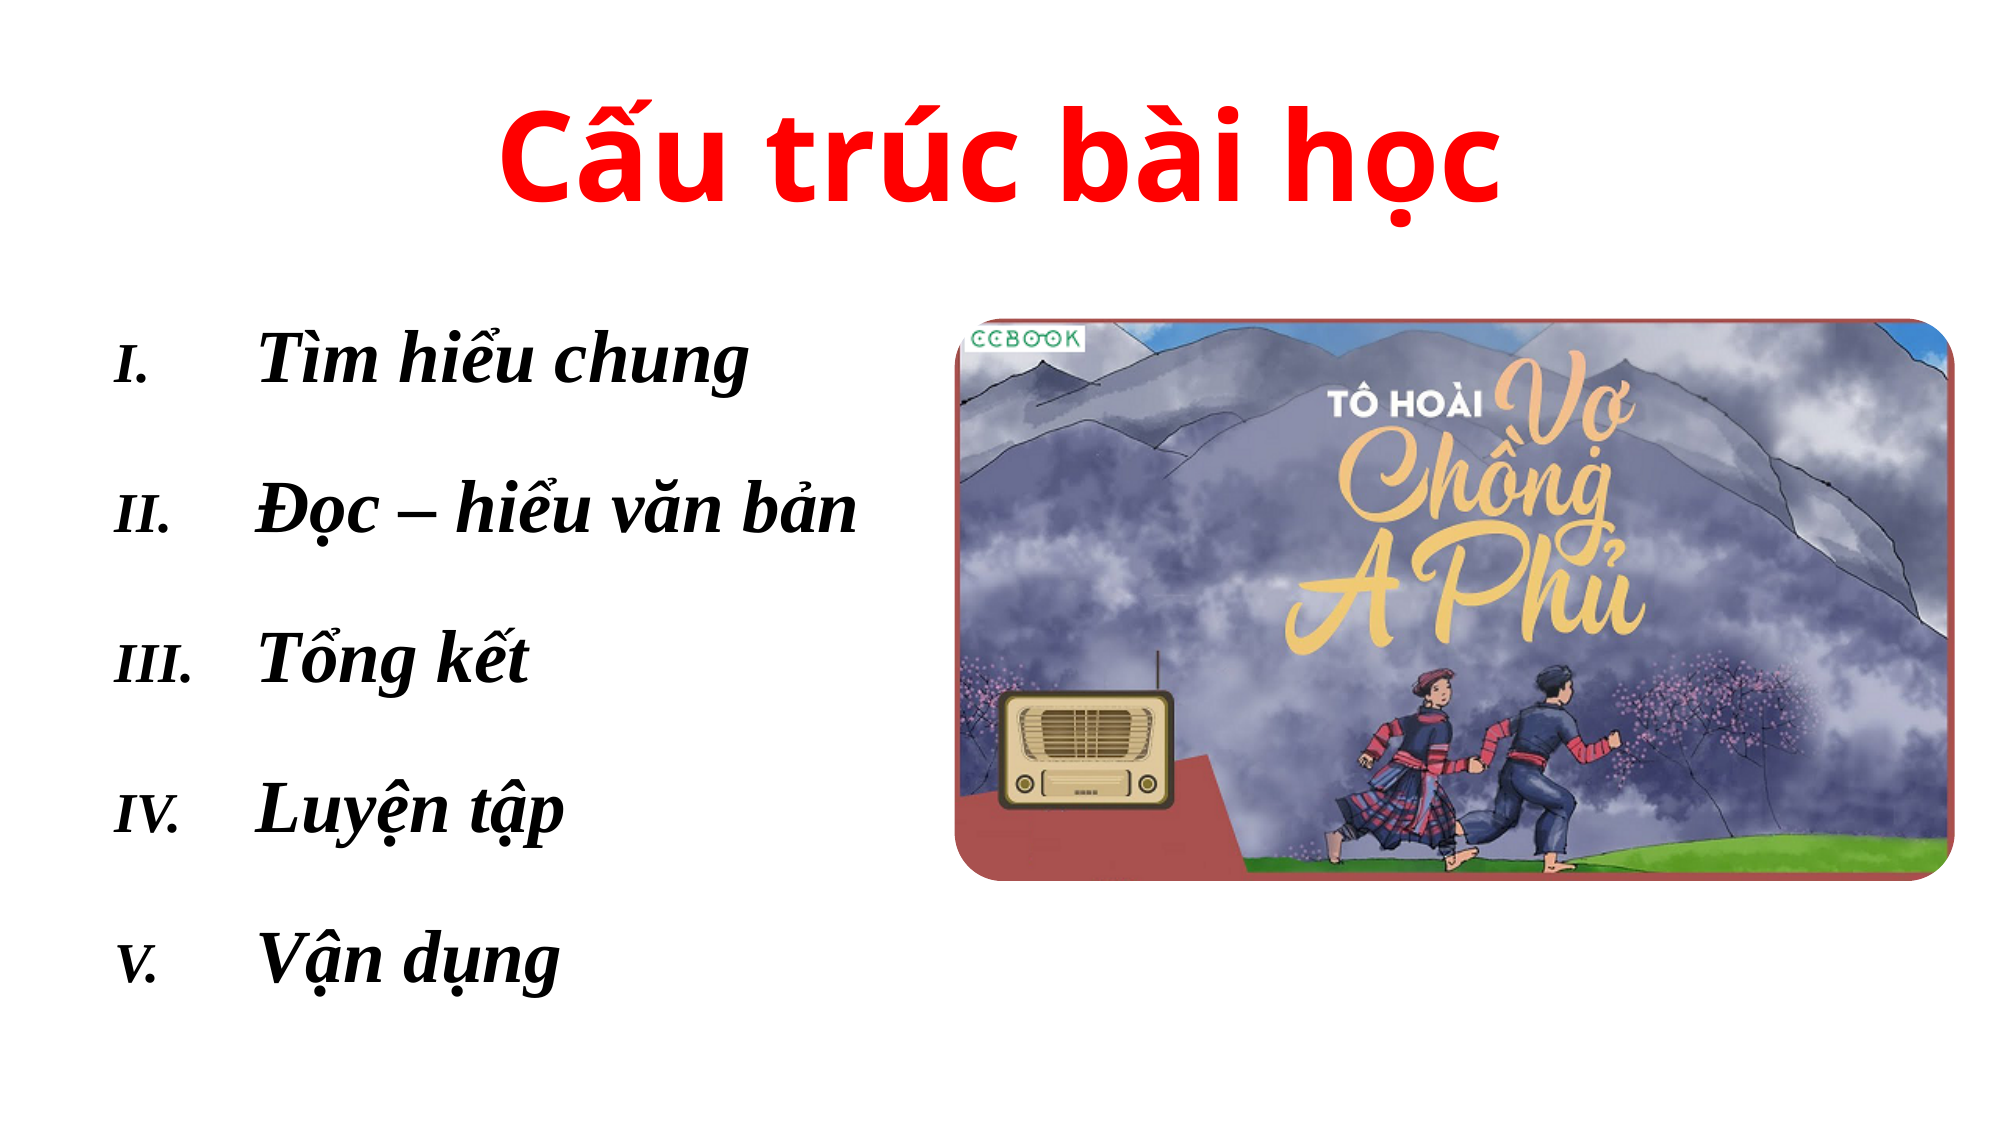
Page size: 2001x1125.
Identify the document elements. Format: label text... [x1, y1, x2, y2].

title Cấu trúc bài học [99, 38, 1900, 255]
list Tìm hiểu chung Đọc – hiểu văn bản Tổng kết Luyện tập Vận dụng [99, 255, 1900, 893]
picture [954, 318, 1955, 882]
